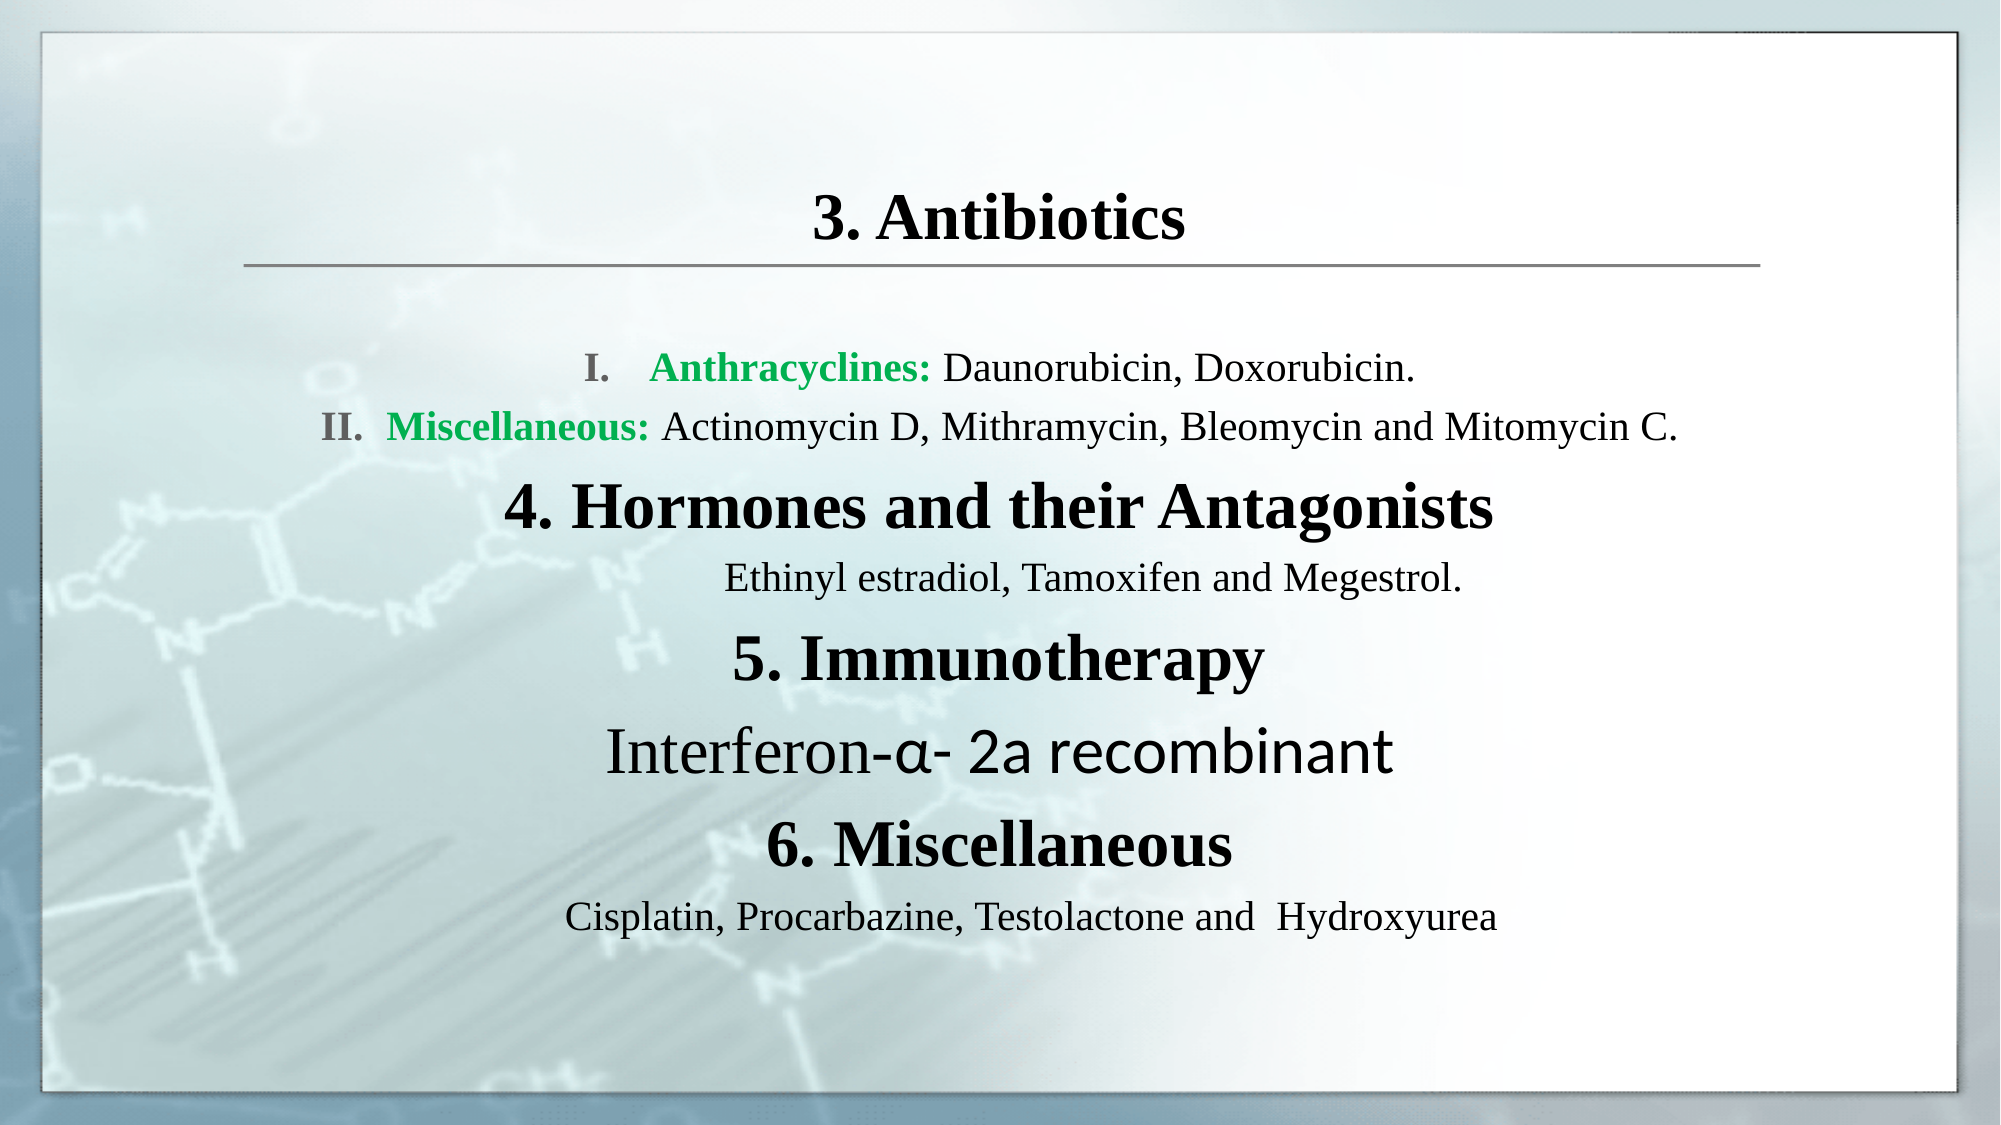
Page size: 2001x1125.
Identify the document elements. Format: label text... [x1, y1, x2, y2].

picture [0, 0, 2001, 1125]
list Anthracyclines: Daunorubicin, Doxorubicin. Miscellaneous: Actinomycin D, Mithramycin, Bleomycin and Mitomycin C. 4. Hormones and their Antagonists Ethinyl estradiol, Tamoxifen and Megestrol. 5. Immunotherapy Interferon-α- 2a recombinant 6. Miscellaneous Cisplatin, Procarbazine, Testolactone and Hydroxyurea [47, 332, 1953, 1012]
title 3. Antibiotics [0, 137, 2000, 288]
